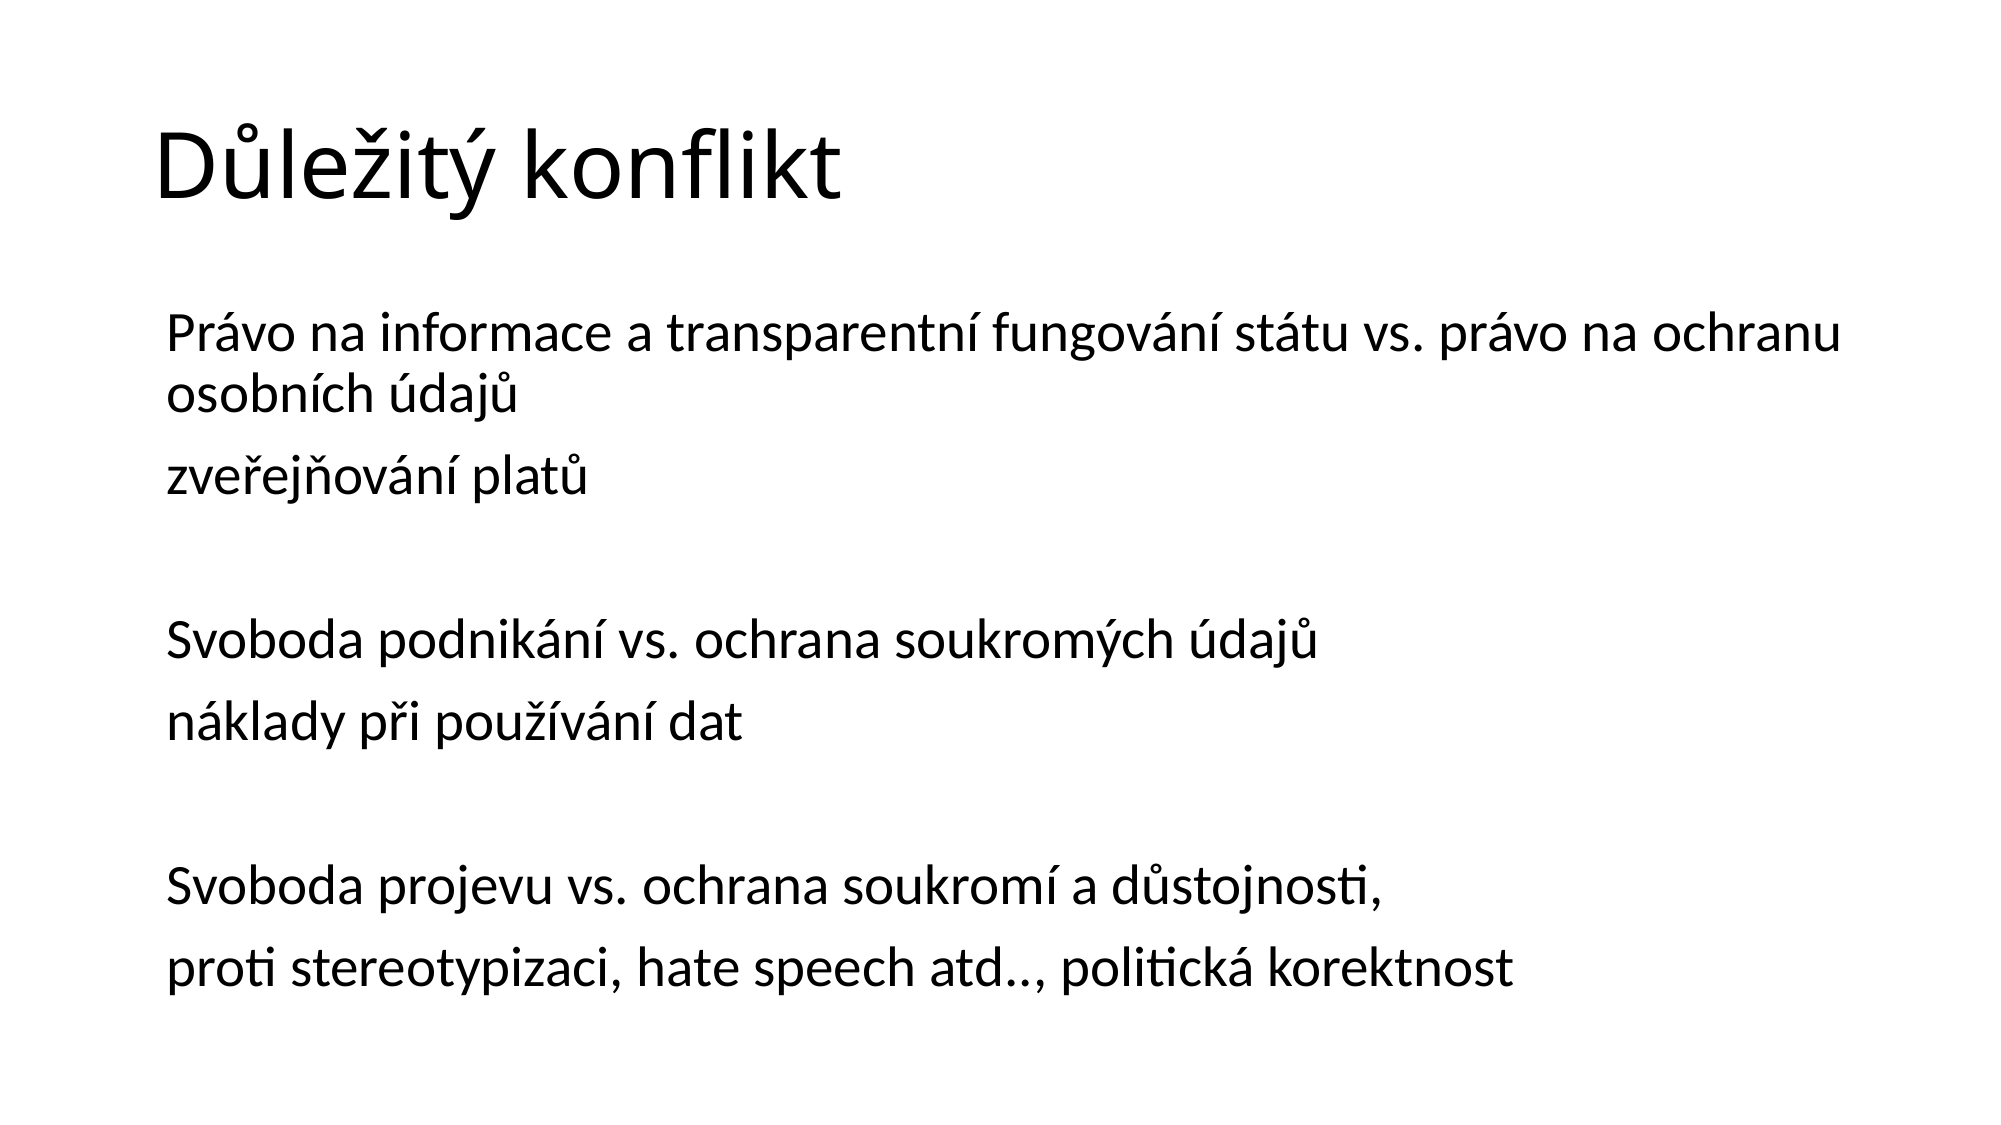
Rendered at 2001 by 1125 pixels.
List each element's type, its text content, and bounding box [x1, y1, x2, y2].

list Právo na informace a transparentní fungování státu vs. právo na ochranu osobních údajů zveřejňování platů Svoboda podnikání vs. ochrana soukromých údajů náklady při používání dat Svoboda projevu vs. ochrana soukromí a důstojnosti, proti stereotypizaci, hate speech atd.., politická korektnost [151, 294, 1877, 1009]
title Důležitý konflikt [137, 59, 1863, 278]
